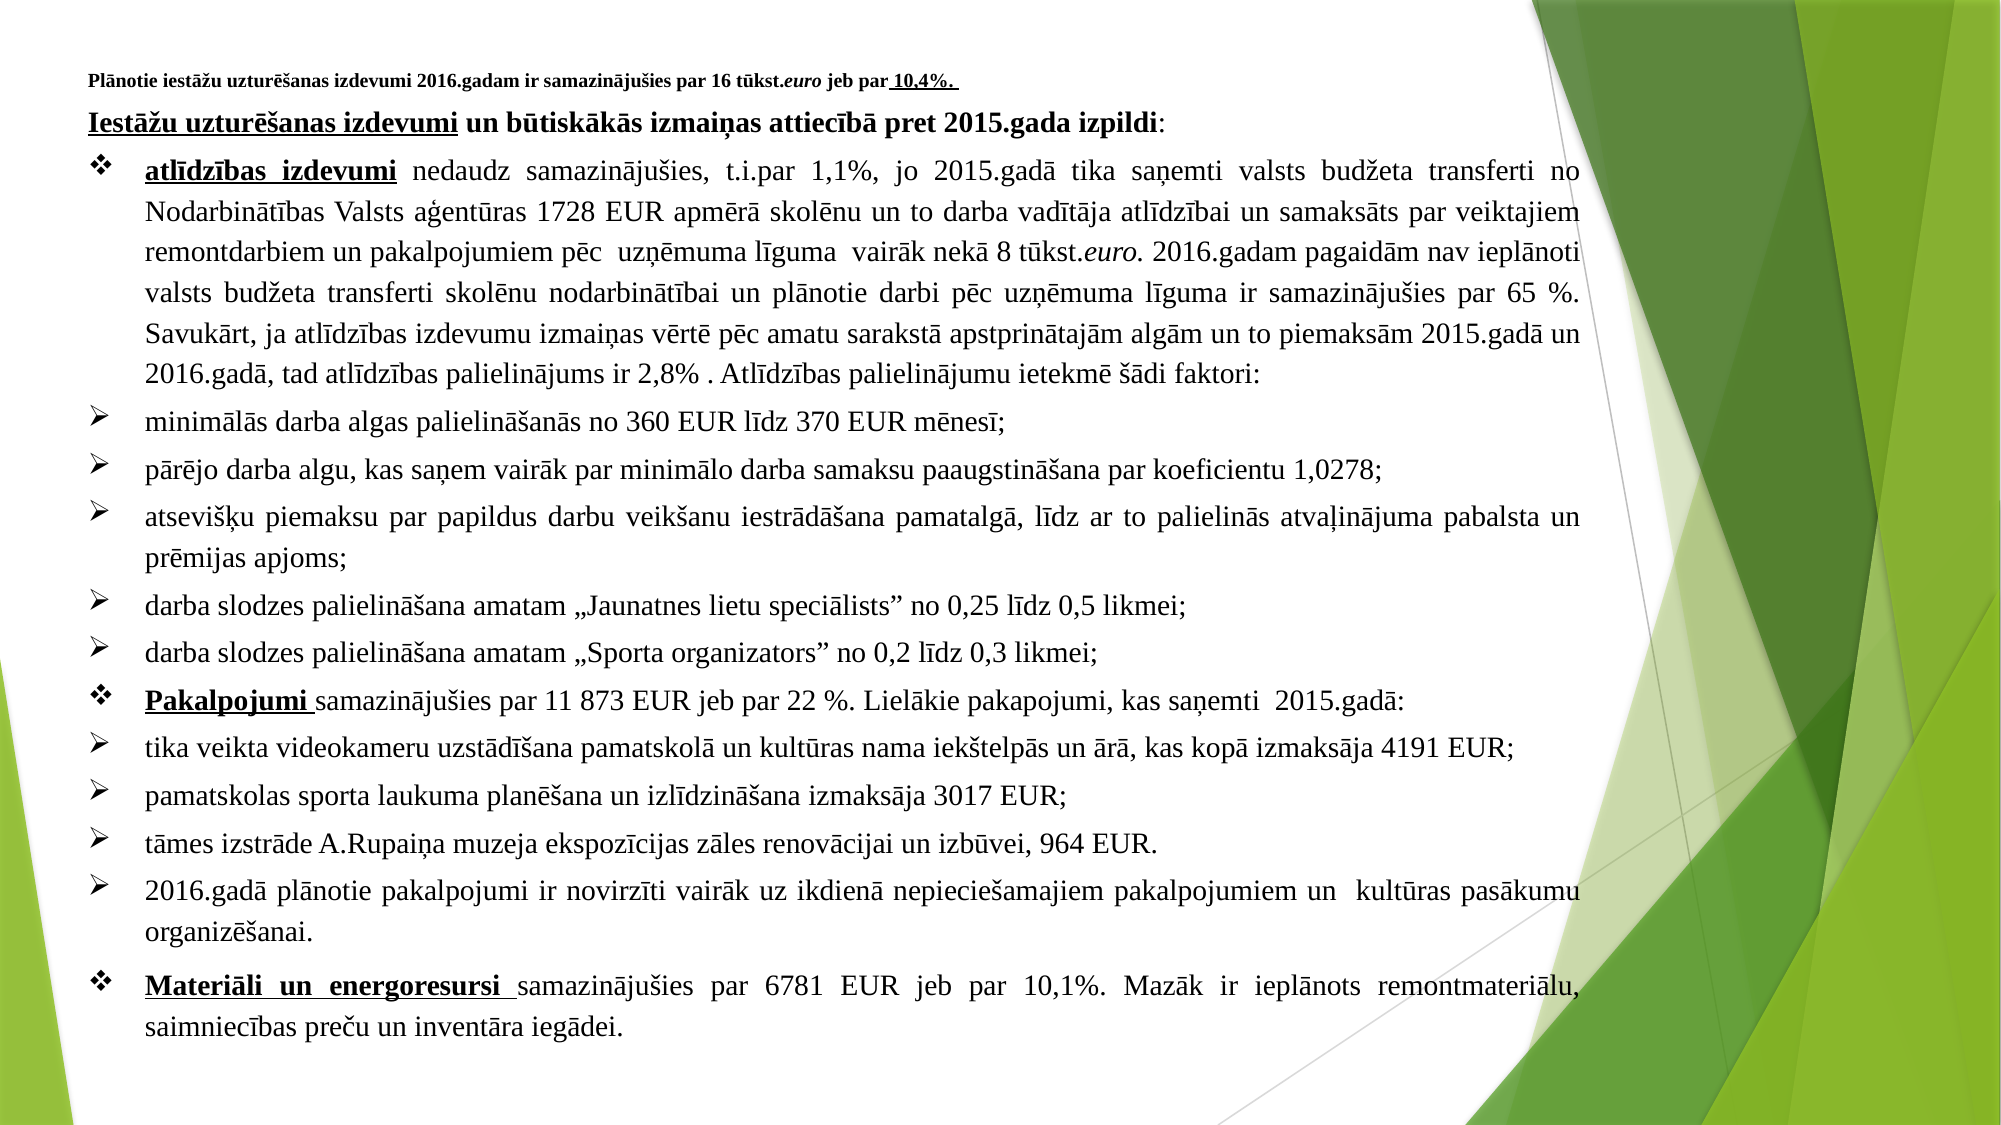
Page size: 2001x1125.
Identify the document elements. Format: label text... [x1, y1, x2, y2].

list Plānotie iestāžu uzturēšanas izdevumi 2016.gadam ir samazinājušies par 16 tūkst.euro jeb par 10,4%. Iestāžu uzturēšanas izdevumi un būtiskākās izmaiņas attiecībā pret 2015.gada izpildi: atlīdzības izdevumi nedaudz samazinājušies, t.i.par 1,1%, jo 2015.gadā tika saņemti valsts budžeta transferti no Nodarbinātības Valsts aģentūras 1728 EUR apmērā skolēnu un to darba vadītāja atlīdzībai un samaksāts par veiktajiem remontdarbiem un pakalpojumiem pēc uzņēmuma līguma vairāk nekā 8 tūkst.euro. 2016.gadam pagaidām nav ieplānoti valsts budžeta transferti skolēnu nodarbinātībai un plānotie darbi pēc uzņēmuma līguma ir samazinājušies par 65 %. Savukārt, ja atlīdzības izdevumu izmaiņas vērtē pēc amatu sarakstā apstprinātajām algām un to piemaksām 2015.gadā un 2016.gadā, tad atlīdzības palielinājums ir 2,8% . Atlīdzības palielinājumu ietekmē šādi faktori: minimālās darba algas palielināšanās no 360 EUR līdz 370 EUR mēnesī; pārējo darba algu, kas saņem vairāk par minimālo darba samaksu paaugstināšana par koeficientu 1,0278; atsevišķu piemaksu par papildus darbu veikšanu iestrādāšana pamatalgā, līdz ar to palielinās atvaļinājuma pabalsta un prēmijas apjoms; darba slodzes palielināšana amatam „Jaunatnes lietu speciālists” no 0,25 līdz 0,5 likmei; darba slodzes palielināšana amatam „Sporta organizators” no 0,2 līdz 0,3 likmei; Pakalpojumi samazinājušies par 11 873 EUR jeb par 22 %. Lielākie pakapojumi, kas saņemti 2015.gadā: tika veikta videokameru uzstādīšana pamatskolā un kultūras nama iekštelpās un ārā, kas kopā izmaksāja 4191 EUR; pamatskolas sporta laukuma planēšana un izlīdzināšana izmaksāja 3017 EUR; tāmes izstrāde A.Rupaiņa muzeja ekspozīcijas zāles renovācijai un izbūvei, 964 EUR. 2016.gadā plānotie pakalpojumi ir novirzīti vairāk uz ikdienā nepieciešamajiem pakalpojumiem un kultūras pasākumu organizēšanai. Materiāli un energoresursi samazinājušies par 6781 EUR jeb par 10,1%. Mazāk ir ieplānots remontmateriālu, saimniecības preču un inventāra iegādei. [72, 56, 1596, 1109]
